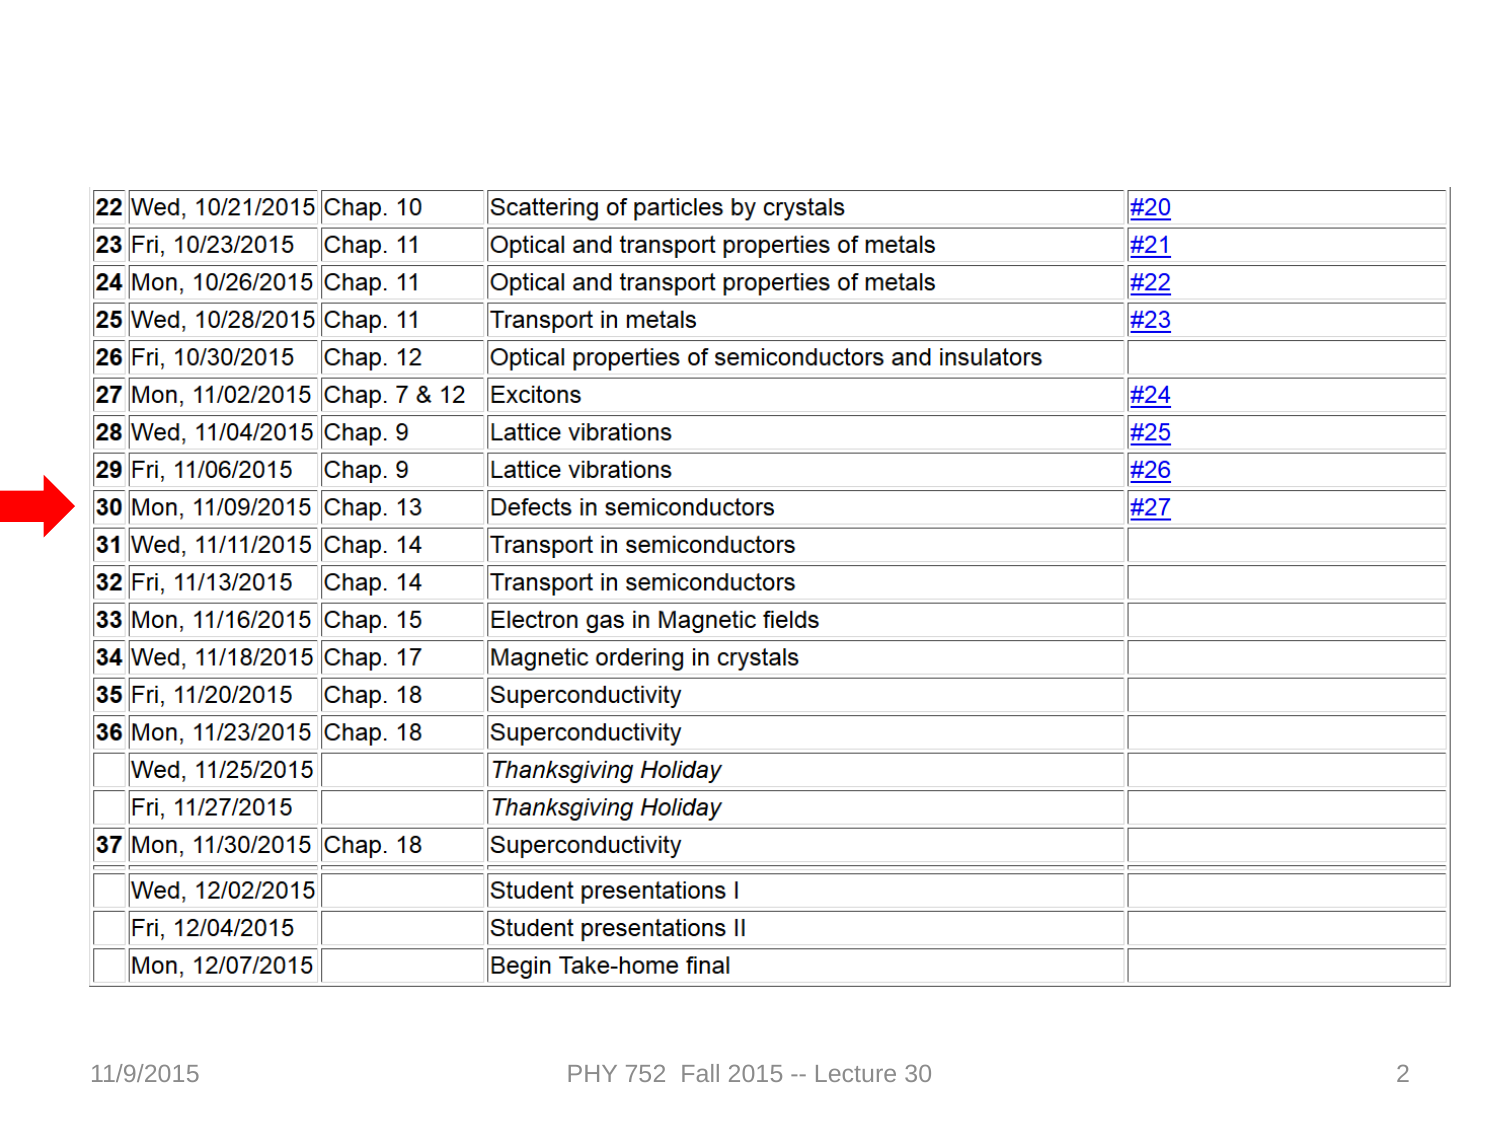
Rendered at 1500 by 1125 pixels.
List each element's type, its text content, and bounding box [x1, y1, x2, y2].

text_box [0, 472, 69, 540]
slide_number 2 [1074, 1042, 1425, 1103]
footer PHY 752 Fall 2015 -- Lecture 30 [512, 1042, 988, 1103]
picture [74, 187, 1474, 999]
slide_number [75, 1042, 425, 1103]
